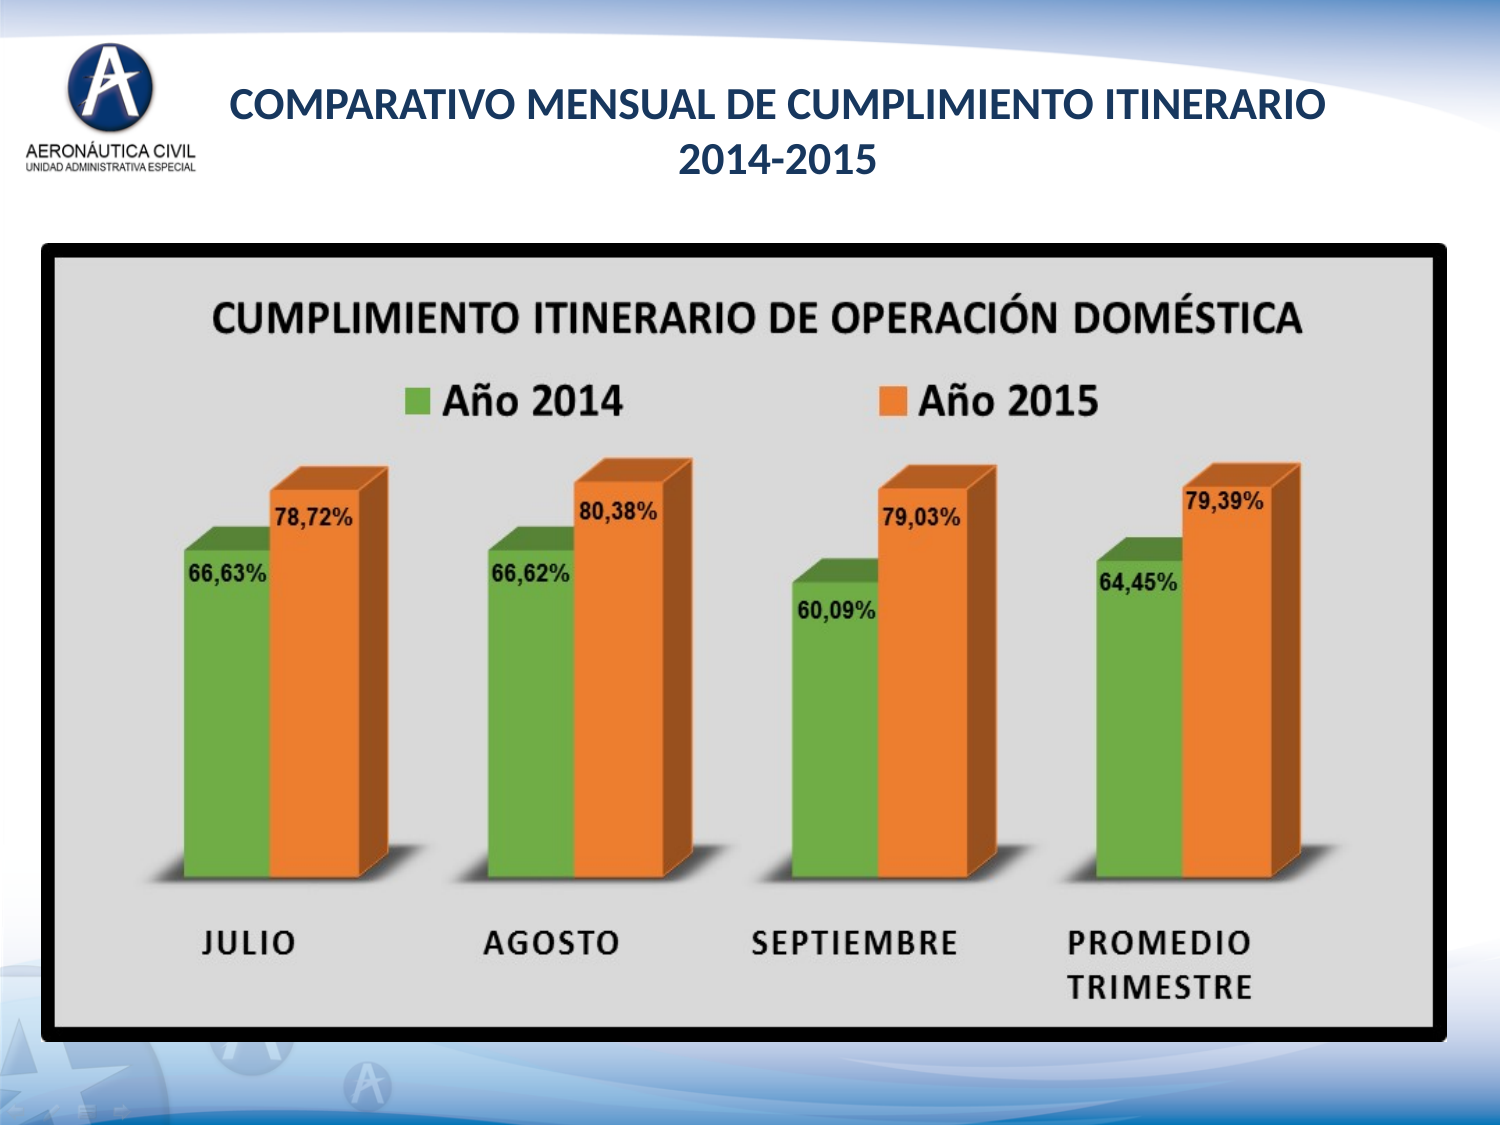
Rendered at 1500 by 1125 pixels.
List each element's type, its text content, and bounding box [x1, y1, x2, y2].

text_box COMPARATIVO MENSUAL DE CUMPLIMIENTO ITINERARIO 2014-2015 [194, 66, 1362, 185]
picture [0, 0, 1500, 1125]
